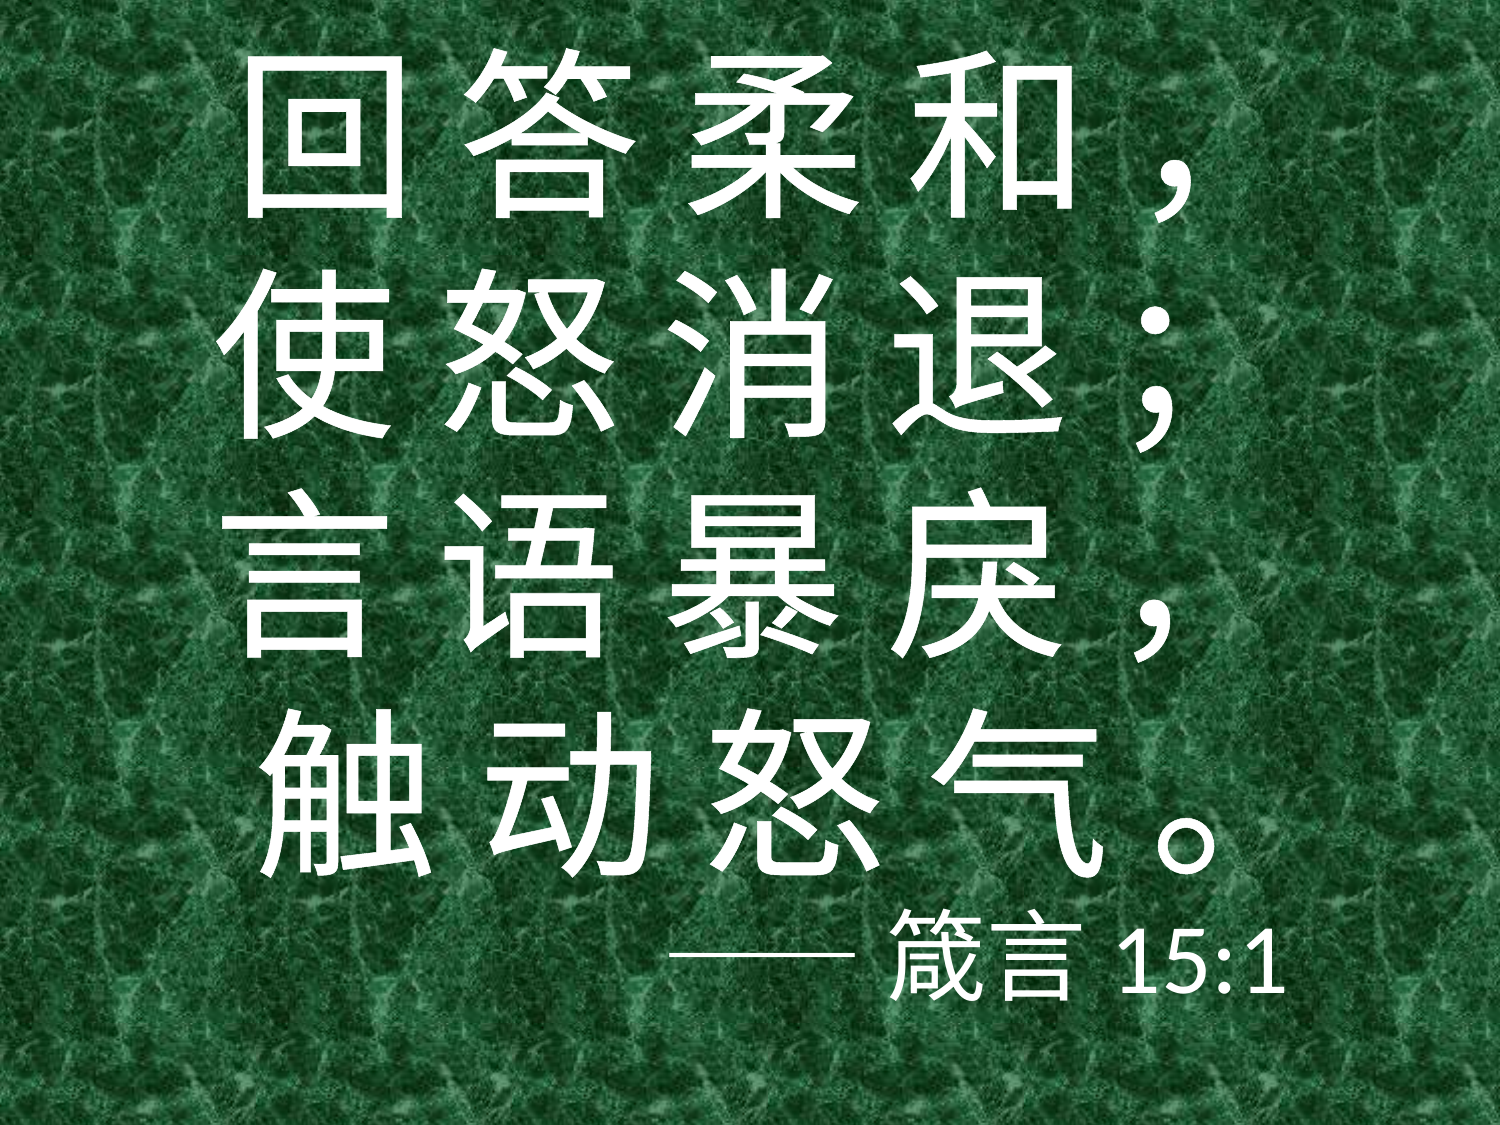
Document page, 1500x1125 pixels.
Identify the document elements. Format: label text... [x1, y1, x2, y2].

text_box 回 答 柔 和 ， 使 怒 消 退 ； 言 语 暴 戾 ， 触 动 怒 气 。 [87, 12, 1500, 907]
picture [0, 0, 1500, 1125]
text_box ——箴言15:1 [523, 935, 1414, 1052]
